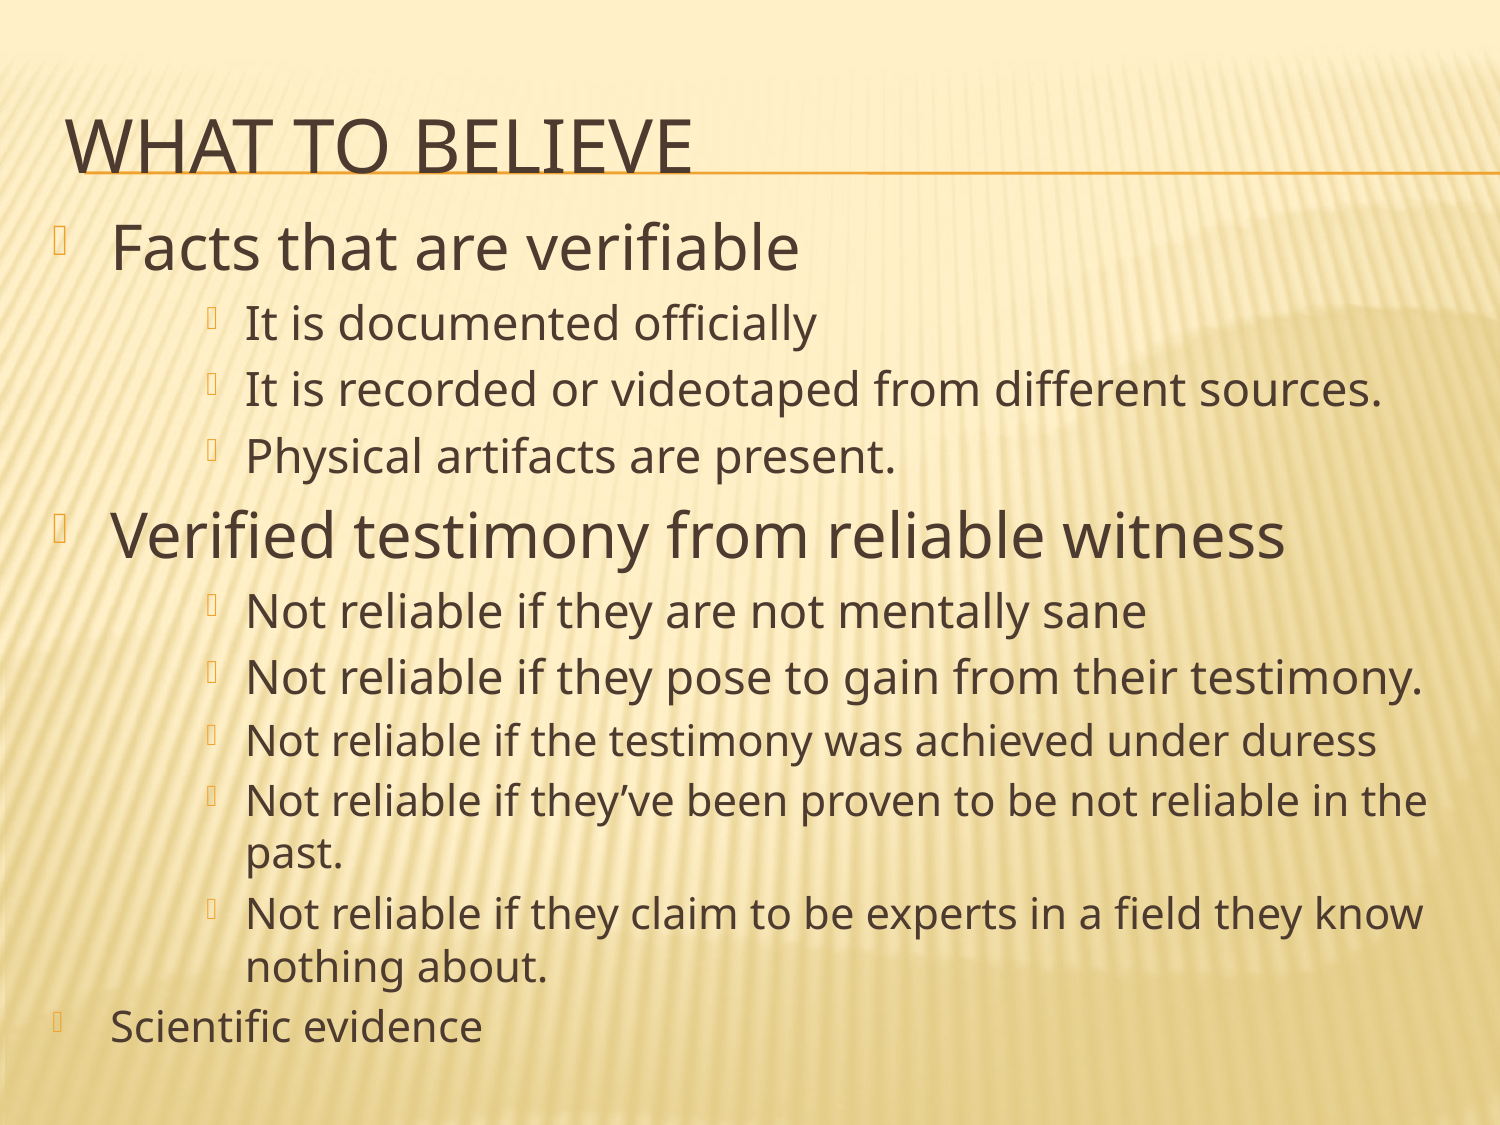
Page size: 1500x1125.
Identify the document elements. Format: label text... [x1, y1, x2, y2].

list Facts that are verifiable It is documented officially It is recorded or videotaped from different sources. Physical artifacts are present. Verified testimony from reliable witness Not reliable if they are not mentally sane Not reliable if they pose to gain from their testimony. Not reliable if the testimony was achieved under duress Not reliable if they’ve been proven to be not reliable in the past. Not reliable if they claim to be experts in a field they know nothing about. Scientific evidence [37, 200, 1463, 1125]
title What to Believe [50, 75, 1475, 213]
